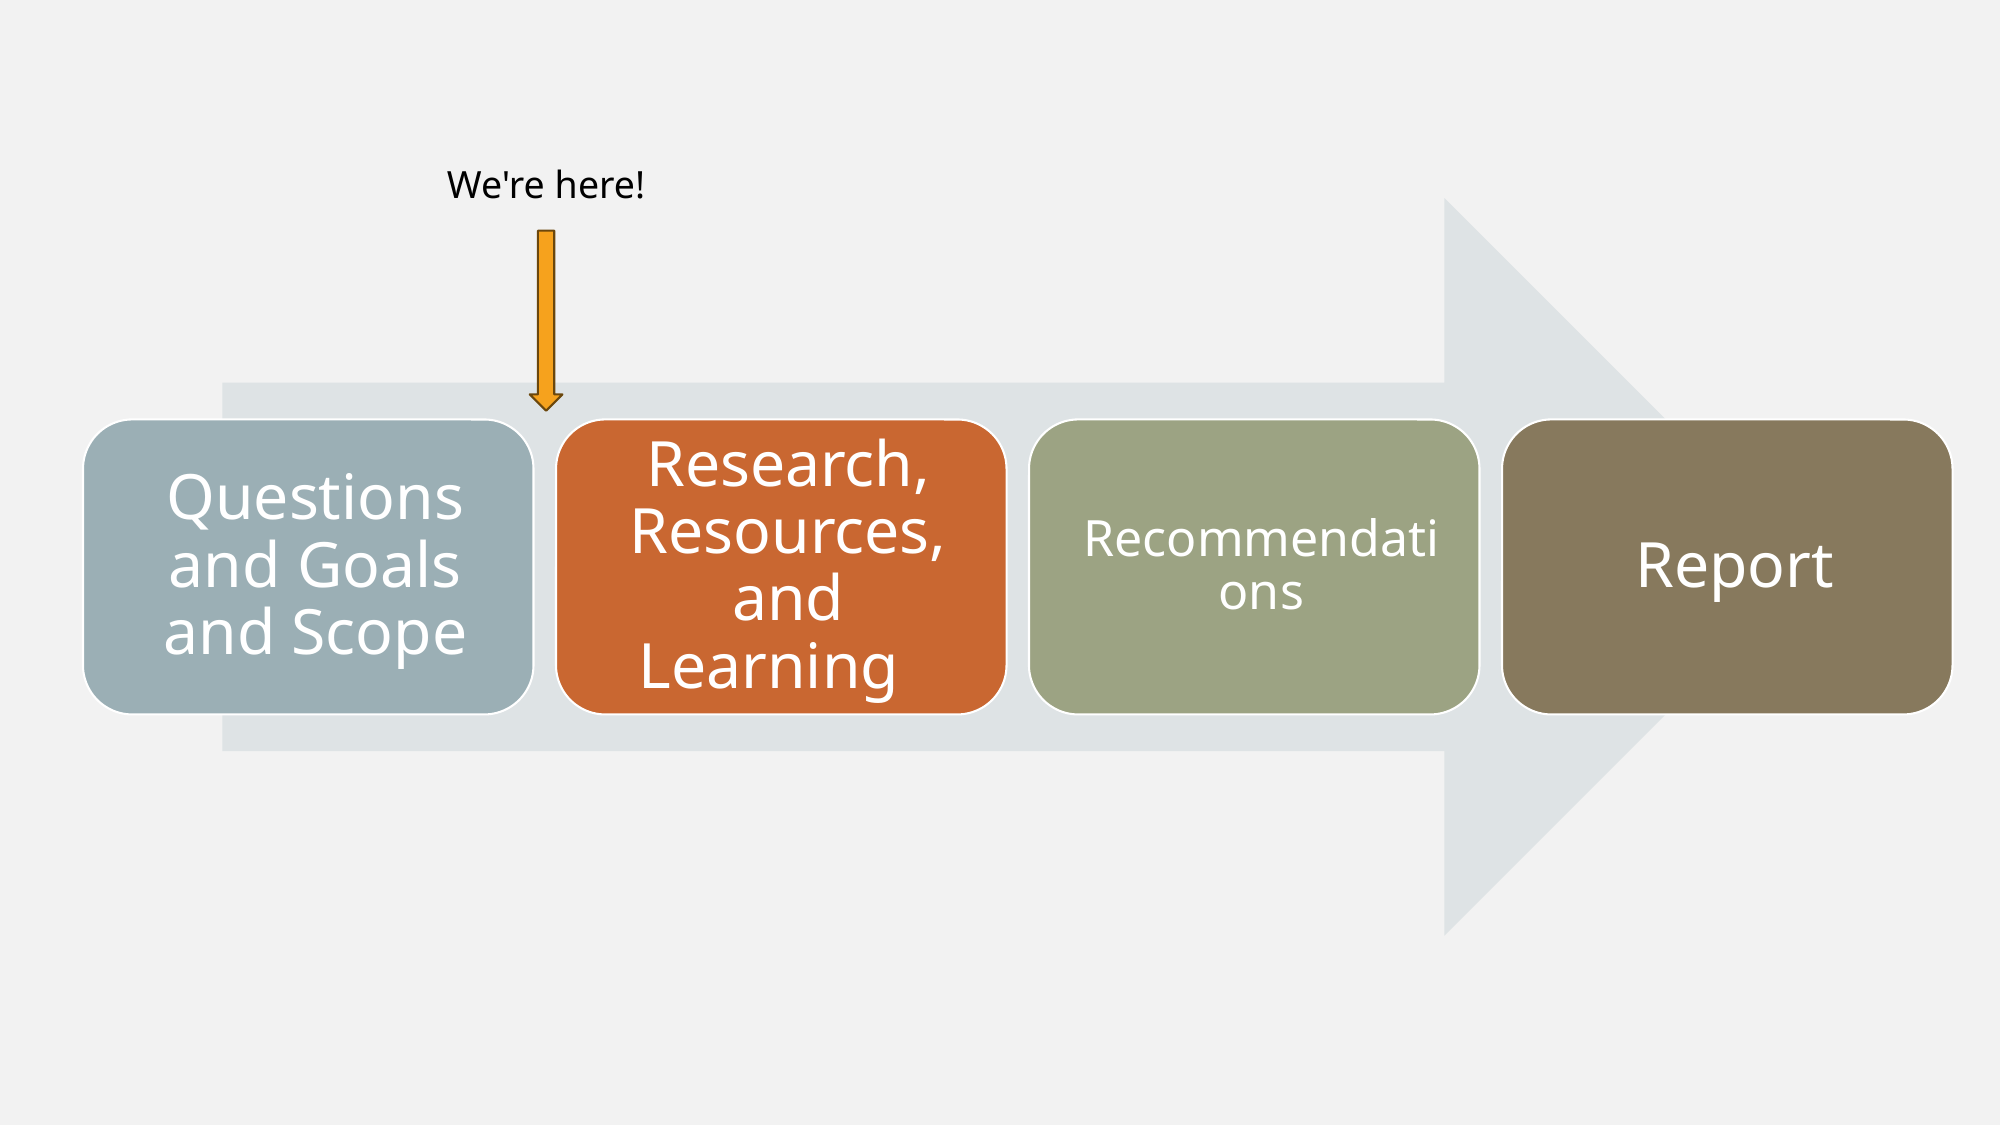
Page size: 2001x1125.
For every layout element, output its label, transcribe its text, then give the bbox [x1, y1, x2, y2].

text_box We're here! [429, 153, 663, 198]
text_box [82, 198, 1954, 936]
